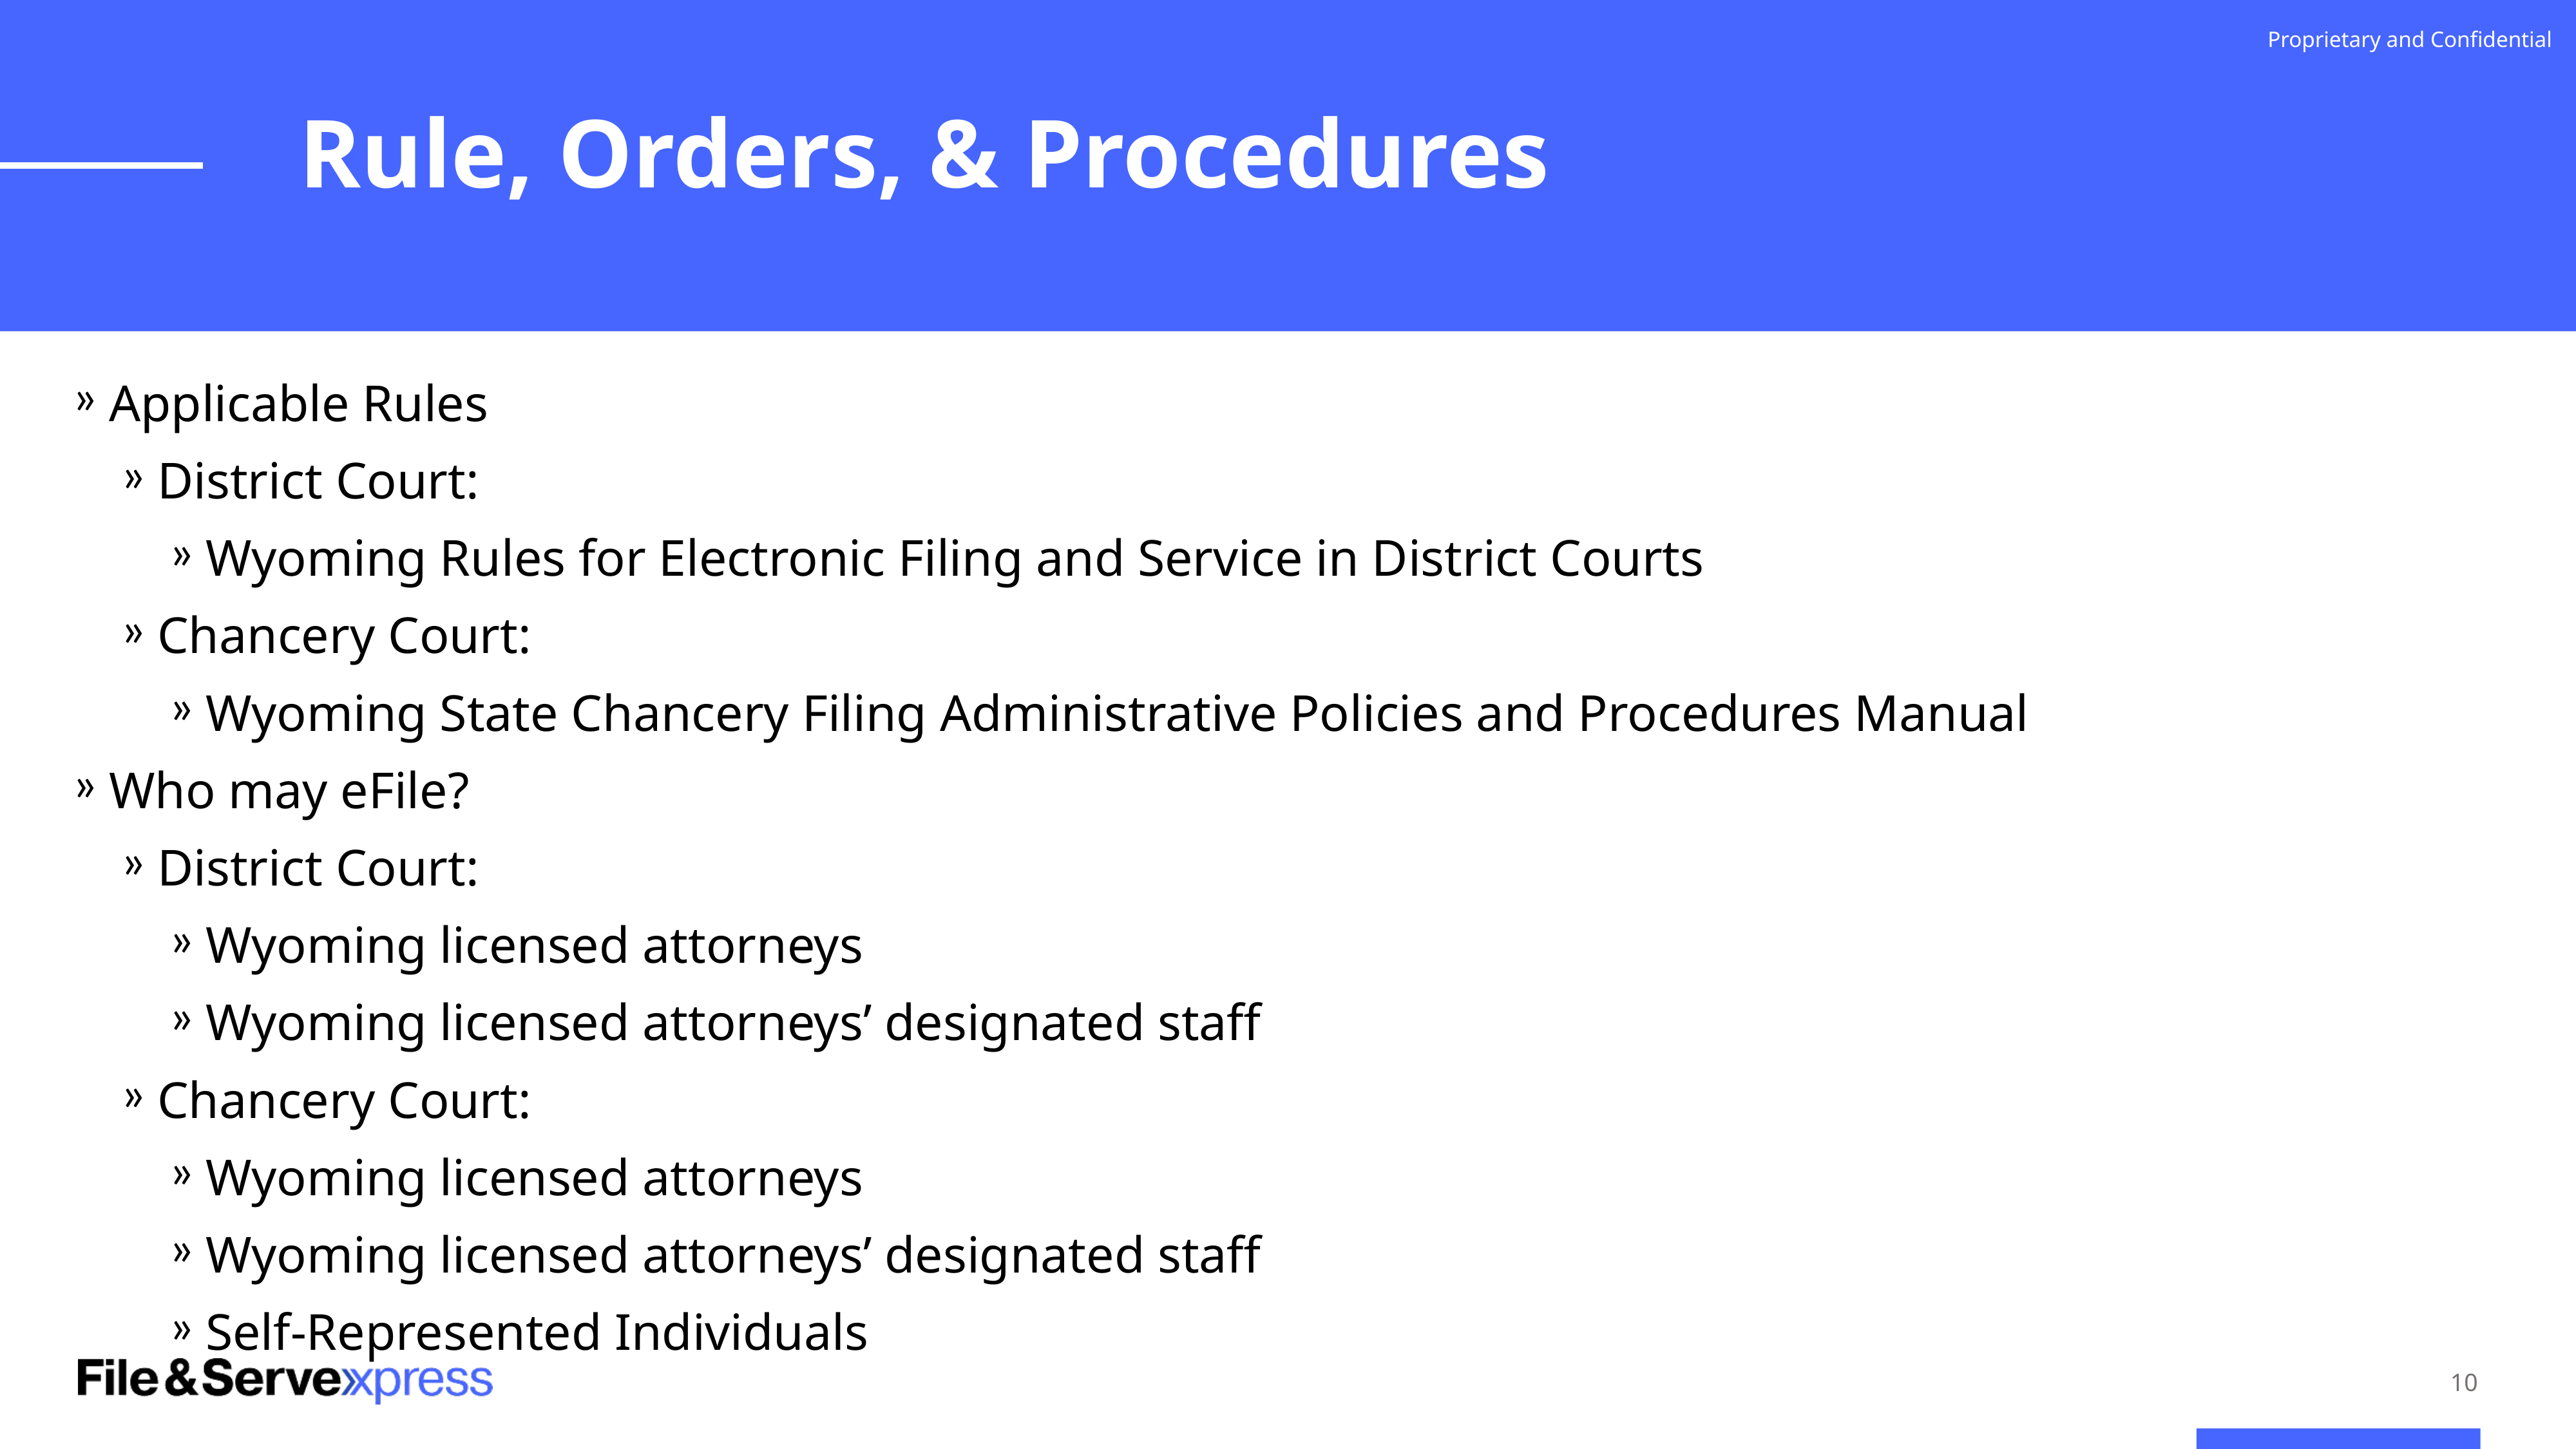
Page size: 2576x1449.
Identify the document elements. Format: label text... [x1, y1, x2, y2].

text_box Applicable Rules District Court: Wyoming Rules for Electronic Filing and Service in District Courts Chancery Court: Wyoming State Chancery Filing Administrative Policies and Procedures Manual Who may eFile? District Court: Wyoming licensed attorneys Wyoming licensed attorneys’ designated staff Chancery Court: Wyoming licensed attorneys Wyoming licensed attorneys’ designated staff Self-Represented Individuals [65, 350, 2504, 1441]
text_box Proprietary and Confidential [2258, 21, 2562, 56]
text_box Rule, Orders, & Procedures [289, 89, 2553, 212]
